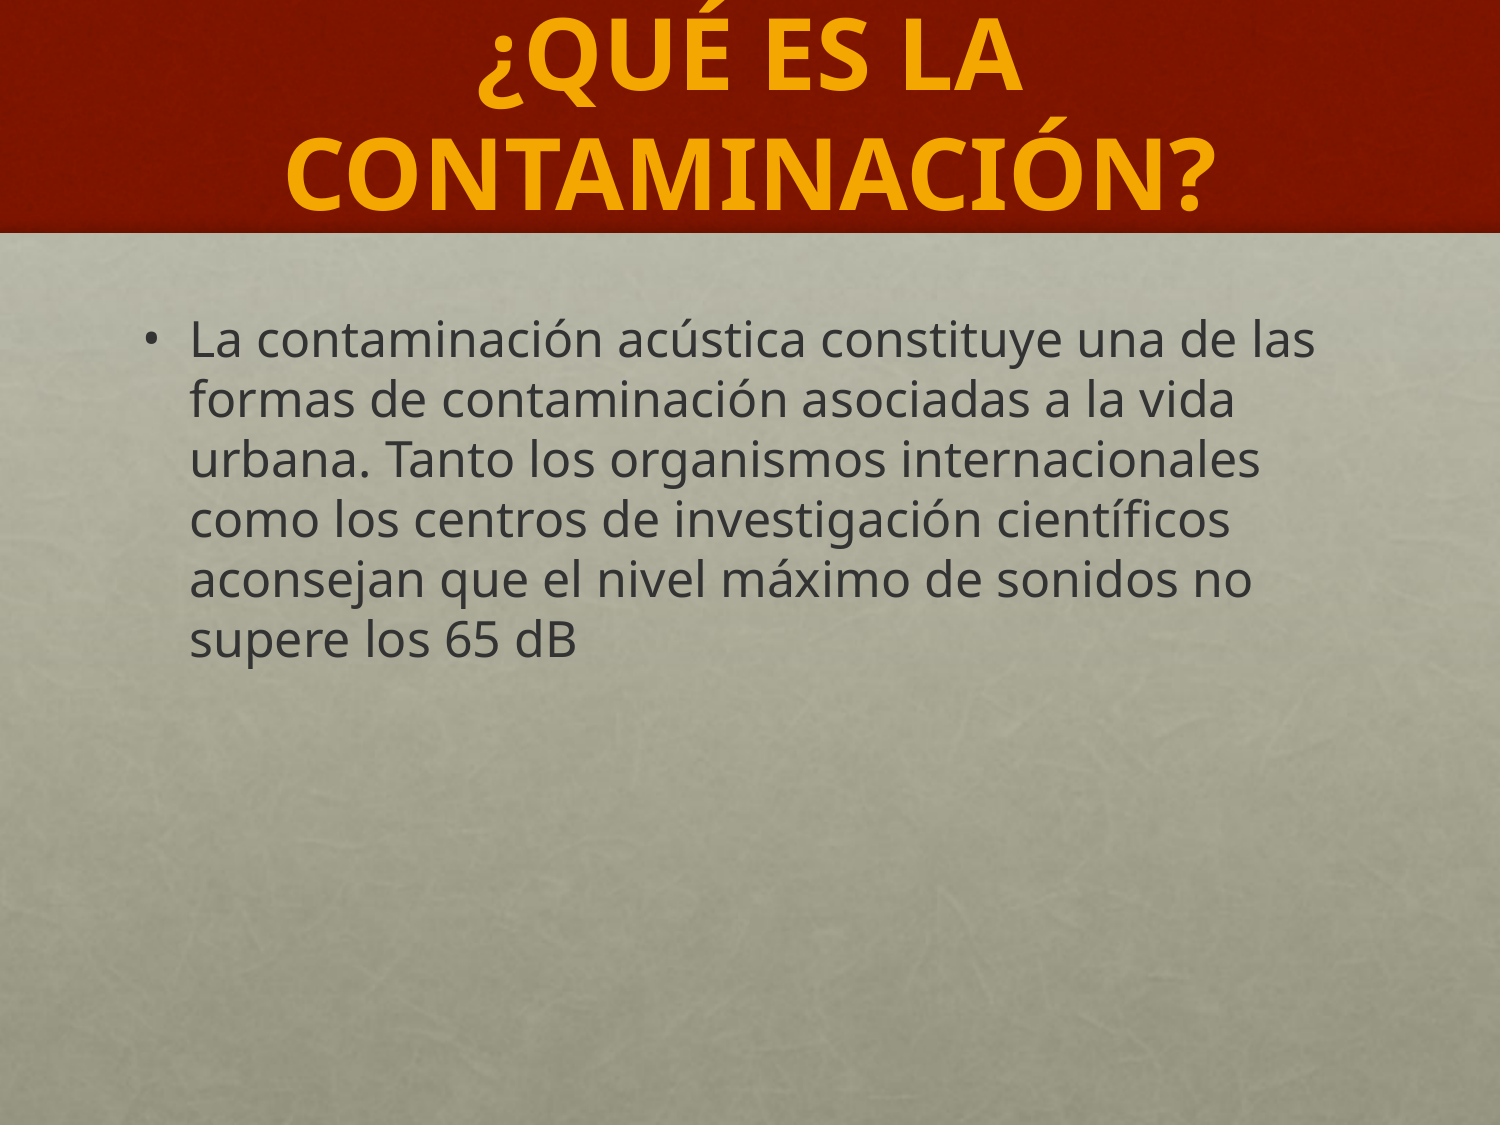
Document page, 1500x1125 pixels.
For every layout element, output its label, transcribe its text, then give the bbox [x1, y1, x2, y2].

list La contaminación acústica constituye una de las formas de contaminación asociadas a la vida urbana. Tanto los organismos internacionales como los centros de investigación científicos aconsejan que el nivel máximo de sonidos no supere los 65 dB [127, 299, 1372, 1005]
picture [0, 214, 1500, 1125]
title ¿QUÉ ES LA CONTAMINACIÓN? [127, 0, 1372, 221]
